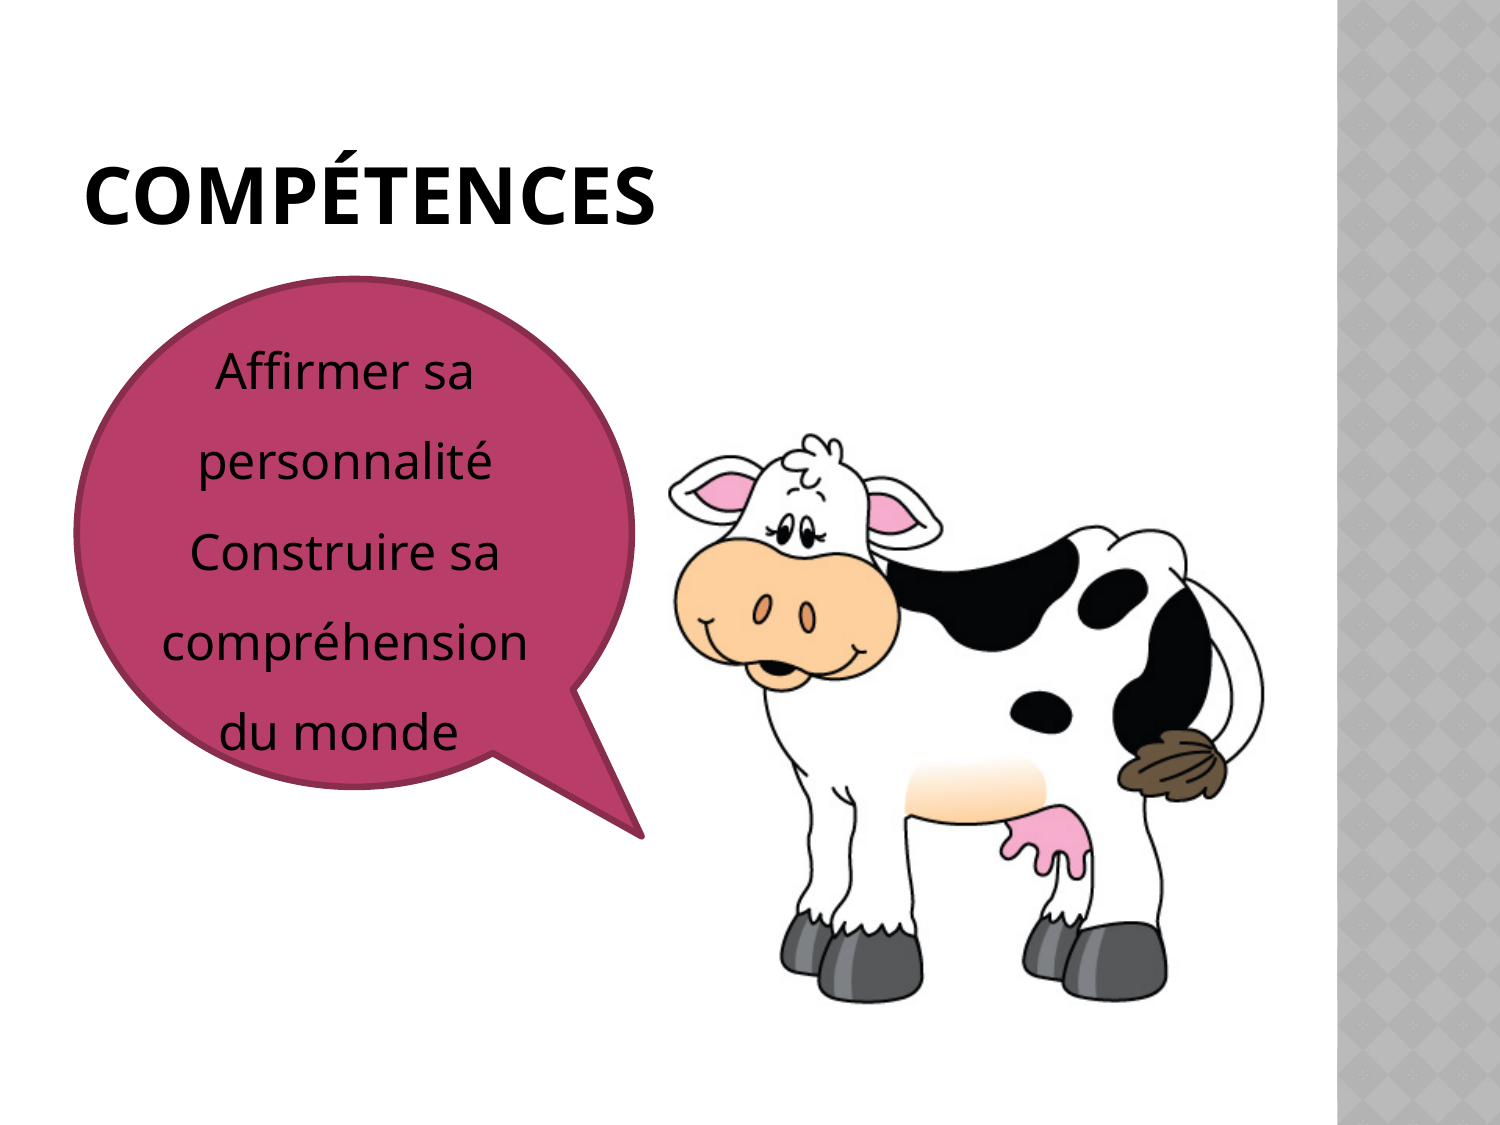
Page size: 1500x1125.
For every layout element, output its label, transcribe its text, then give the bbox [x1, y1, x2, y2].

picture [666, 432, 1267, 1007]
text_box [240, 768, 469, 791]
title Compétences [75, 52, 1263, 240]
text_box [230, 275, 479, 302]
text_box [512, 364, 645, 840]
text_box [73, 387, 123, 679]
text_box Affirmer sa personnalité Construire sa compréhension du monde [123, 302, 567, 768]
